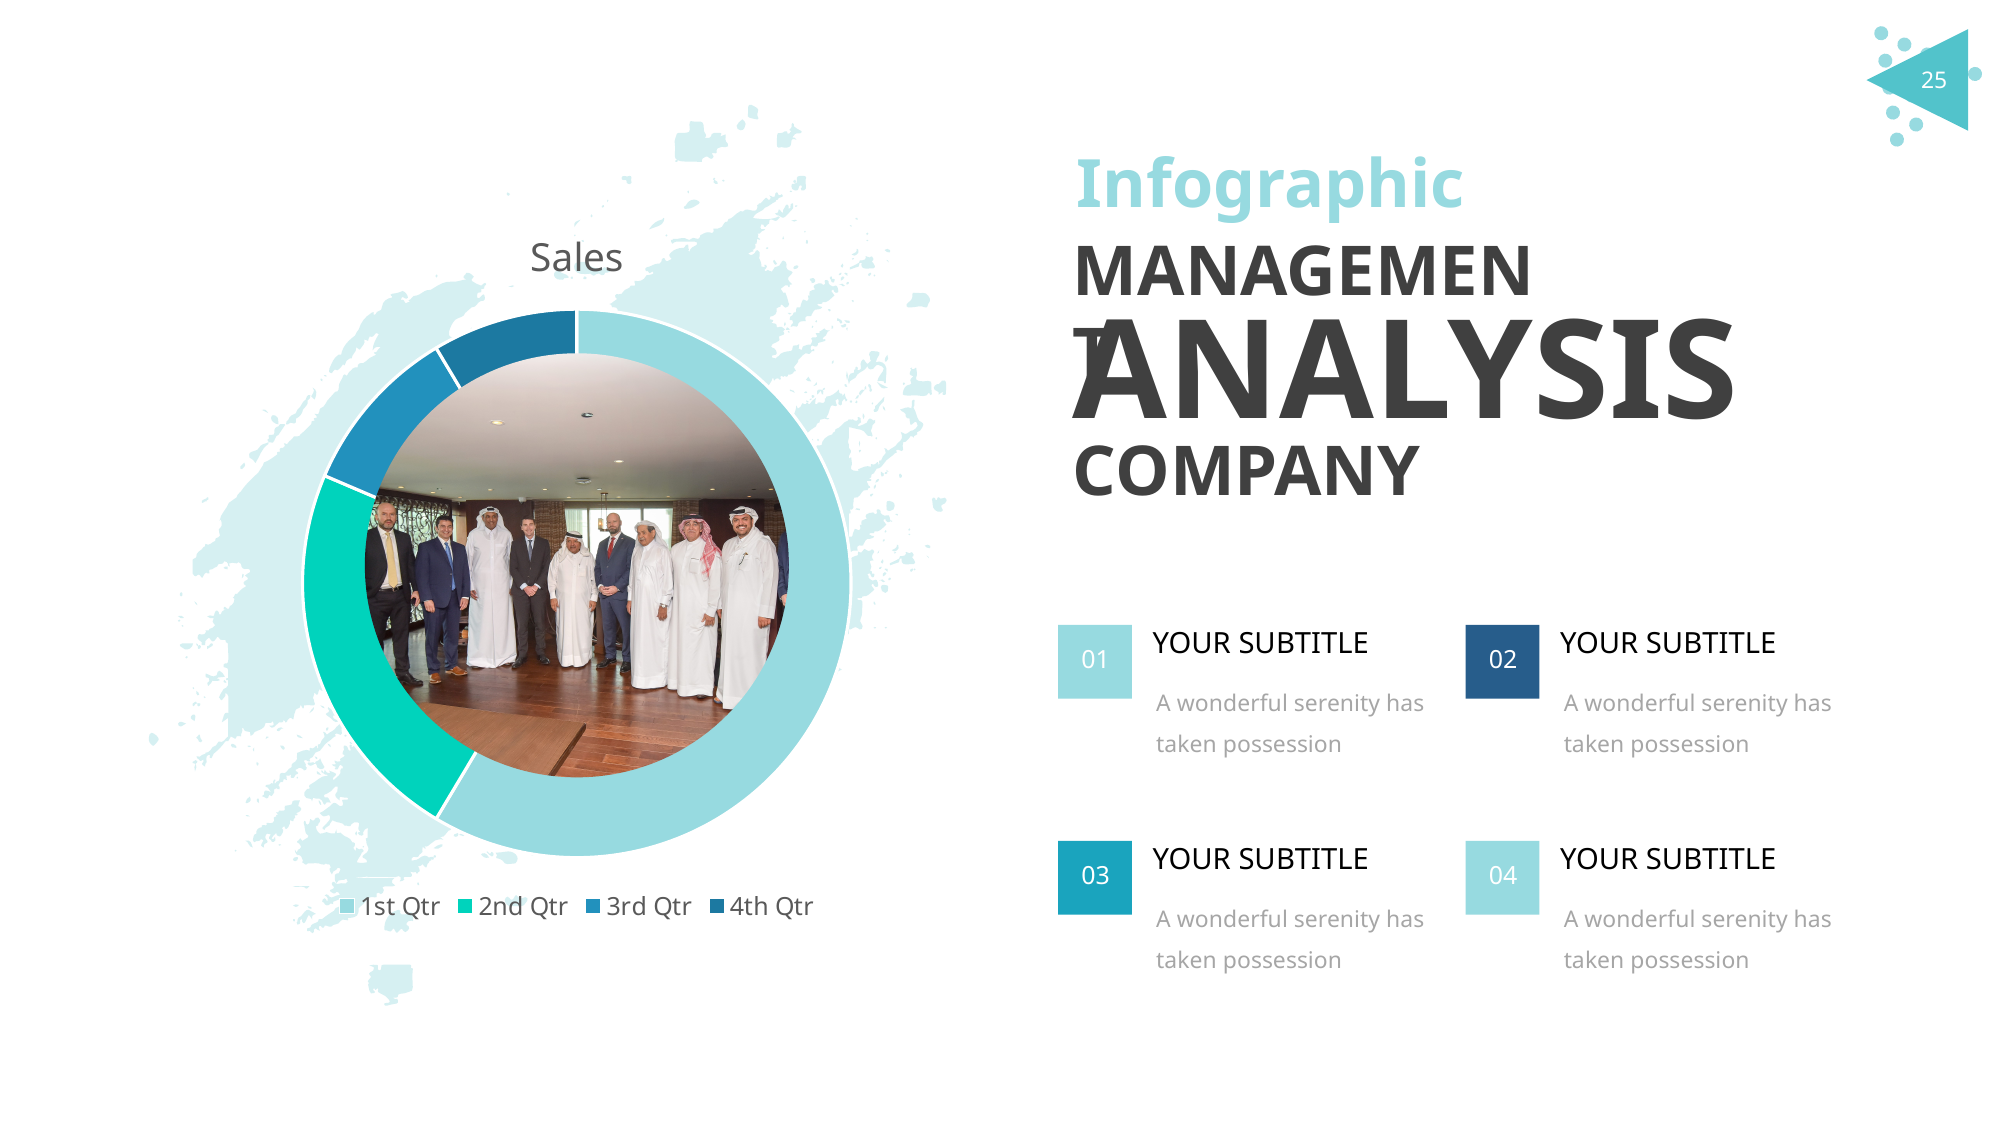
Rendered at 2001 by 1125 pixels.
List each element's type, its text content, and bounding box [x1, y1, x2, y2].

text_box [775, 121, 803, 149]
picture [364, 353, 789, 778]
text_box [1871, 29, 1993, 131]
text_box A wonderful serenity has taken possession [1549, 667, 1874, 765]
text_box A wonderful serenity has taken possession [1549, 883, 1874, 981]
text_box A wonderful serenity has taken possession [1141, 667, 1466, 765]
text_box 03 [1061, 852, 1130, 898]
text_box [711, 176, 719, 186]
text_box [383, 930, 410, 934]
chart [111, 195, 1042, 930]
text_box [1057, 840, 1133, 916]
text_box [787, 174, 808, 194]
text_box YOUR SUBTITLE [1137, 616, 1434, 667]
text_box A wonderful serenity has taken possession [1141, 883, 1466, 981]
text_box MANAGEMENT [1058, 219, 1573, 273]
text_box 01 [1061, 636, 1130, 682]
text_box ANALYSIS [1058, 273, 1819, 453]
text_box [1057, 624, 1133, 700]
text_box YOUR SUBTITLE [1137, 832, 1434, 883]
text_box [366, 963, 414, 1007]
text_box [1465, 840, 1540, 916]
text_box [746, 103, 760, 121]
text_box [735, 117, 747, 132]
text_box YOUR SUBTITLE [1545, 832, 1842, 883]
text_box Infographic [1061, 133, 1619, 229]
text_box [620, 174, 633, 186]
text_box [1864, 76, 1871, 84]
text_box [306, 930, 315, 935]
text_box [673, 120, 730, 164]
text_box [774, 191, 784, 195]
text_box 02 [1469, 636, 1538, 682]
text_box YOUR SUBTITLE [1545, 616, 1842, 667]
text_box COMPANY [1058, 419, 1470, 517]
text_box 04 [1469, 852, 1538, 898]
text_box [1465, 624, 1540, 700]
